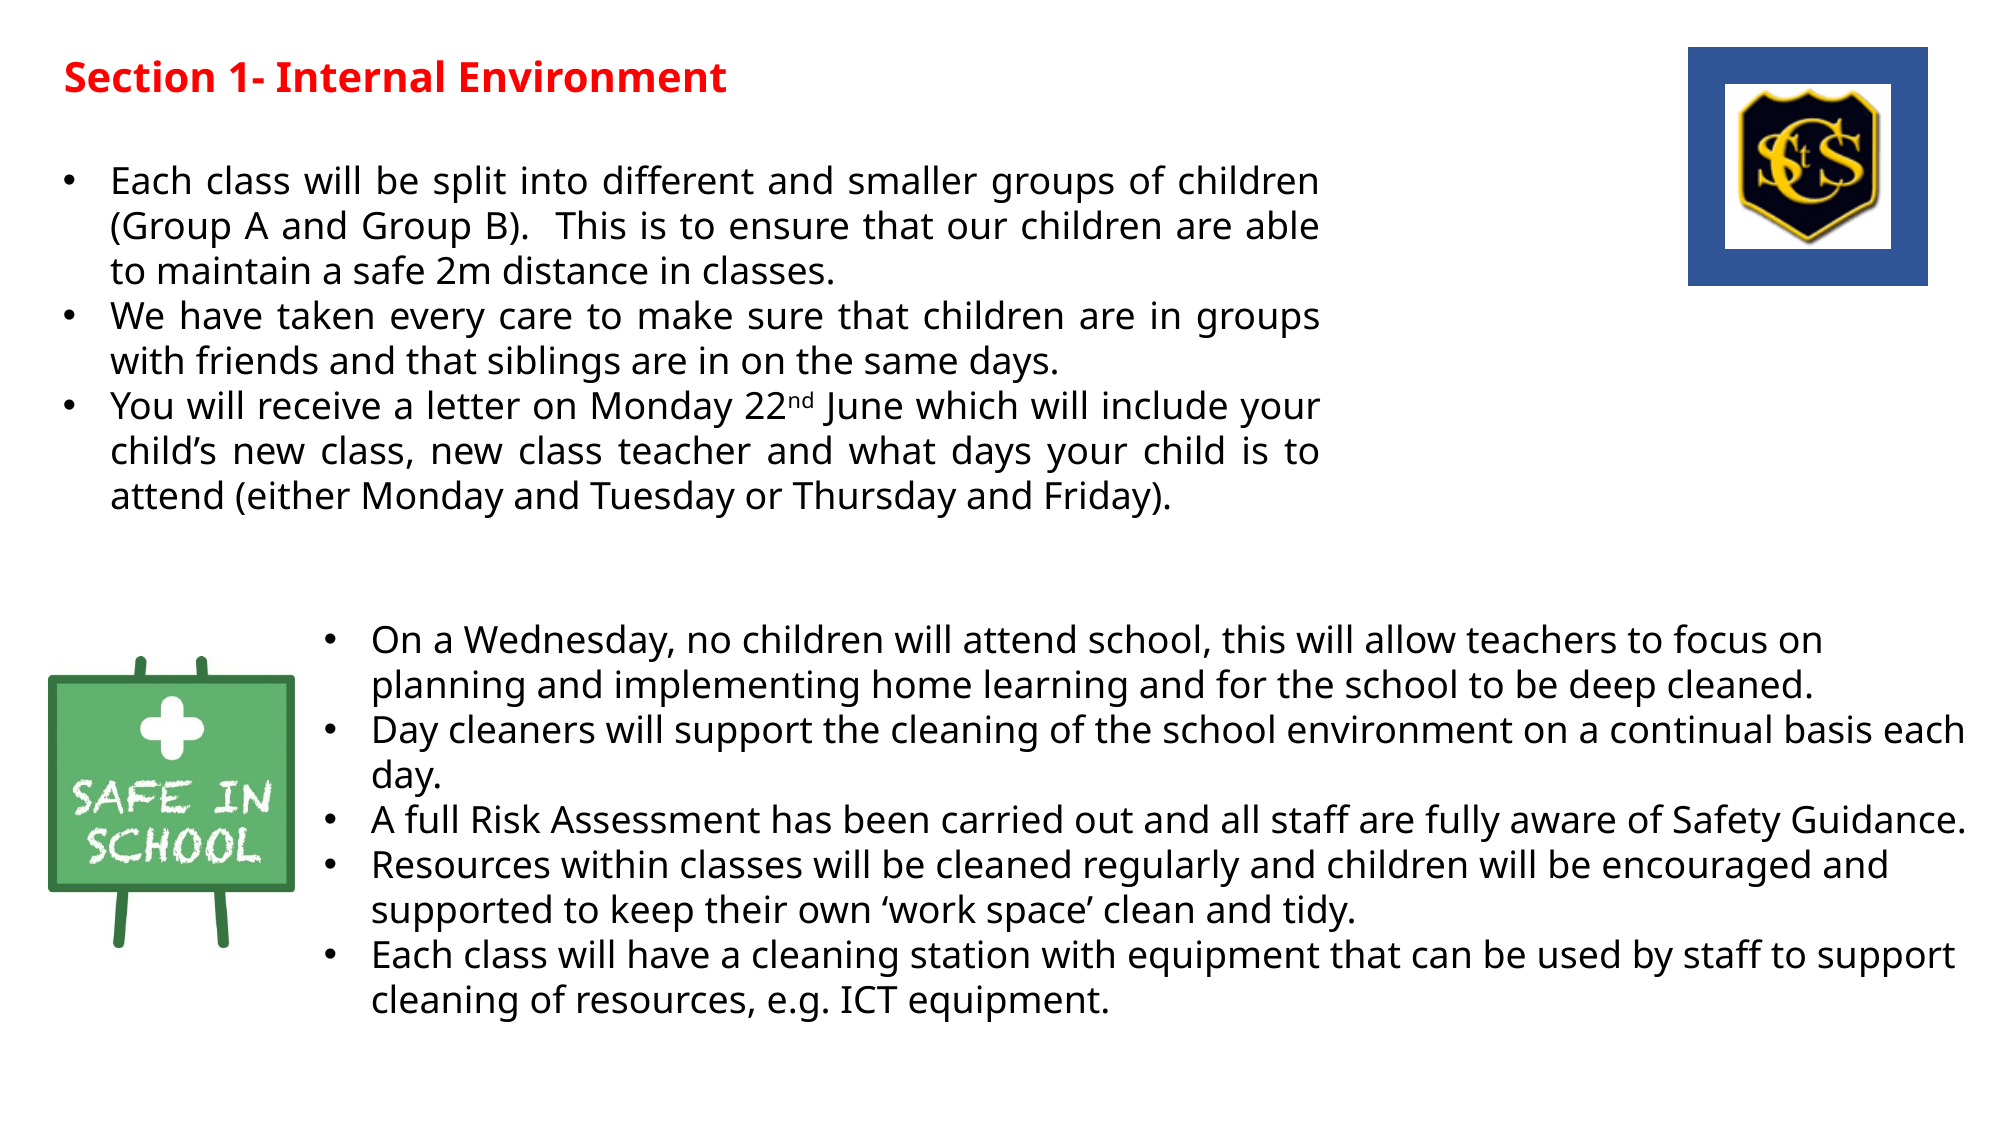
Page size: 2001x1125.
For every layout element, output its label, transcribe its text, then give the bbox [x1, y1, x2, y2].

picture [48, 656, 295, 948]
text_box Section 1- Internal Environment [48, 43, 818, 149]
picture [1725, 84, 1891, 249]
text_box On a Wednesday, no children will attend school, this will allow teachers to focus on planning and implementing home learning and for the school to be deep cleaned. Day cleaners will support the cleaning of the school environment on a continual basis each day. A full Risk Assessment has been carried out and all staff are fully aware of Safety Guidance. Resources within classes will be cleaned regularly and children will be encouraged and supported to keep their own ‘work space’ clean and tidy. Each class will have a cleaning station with equipment that can be used by staff to support cleaning of resources, e.g. ICT equipment. [309, 608, 2000, 1074]
text_box Each class will be split into different and smaller groups of children (Group A and Group B). This is to ensure that our children are able to maintain a safe 2m distance in classes. We have taken every care to make sure that children are in groups with friends and that siblings are in on the same days. You will receive a letter on Monday 22nd June which will include your child’s new class, new class teacher and what days your child is to attend (either Monday and Tuesday or Thursday and Friday). [48, 149, 1337, 570]
